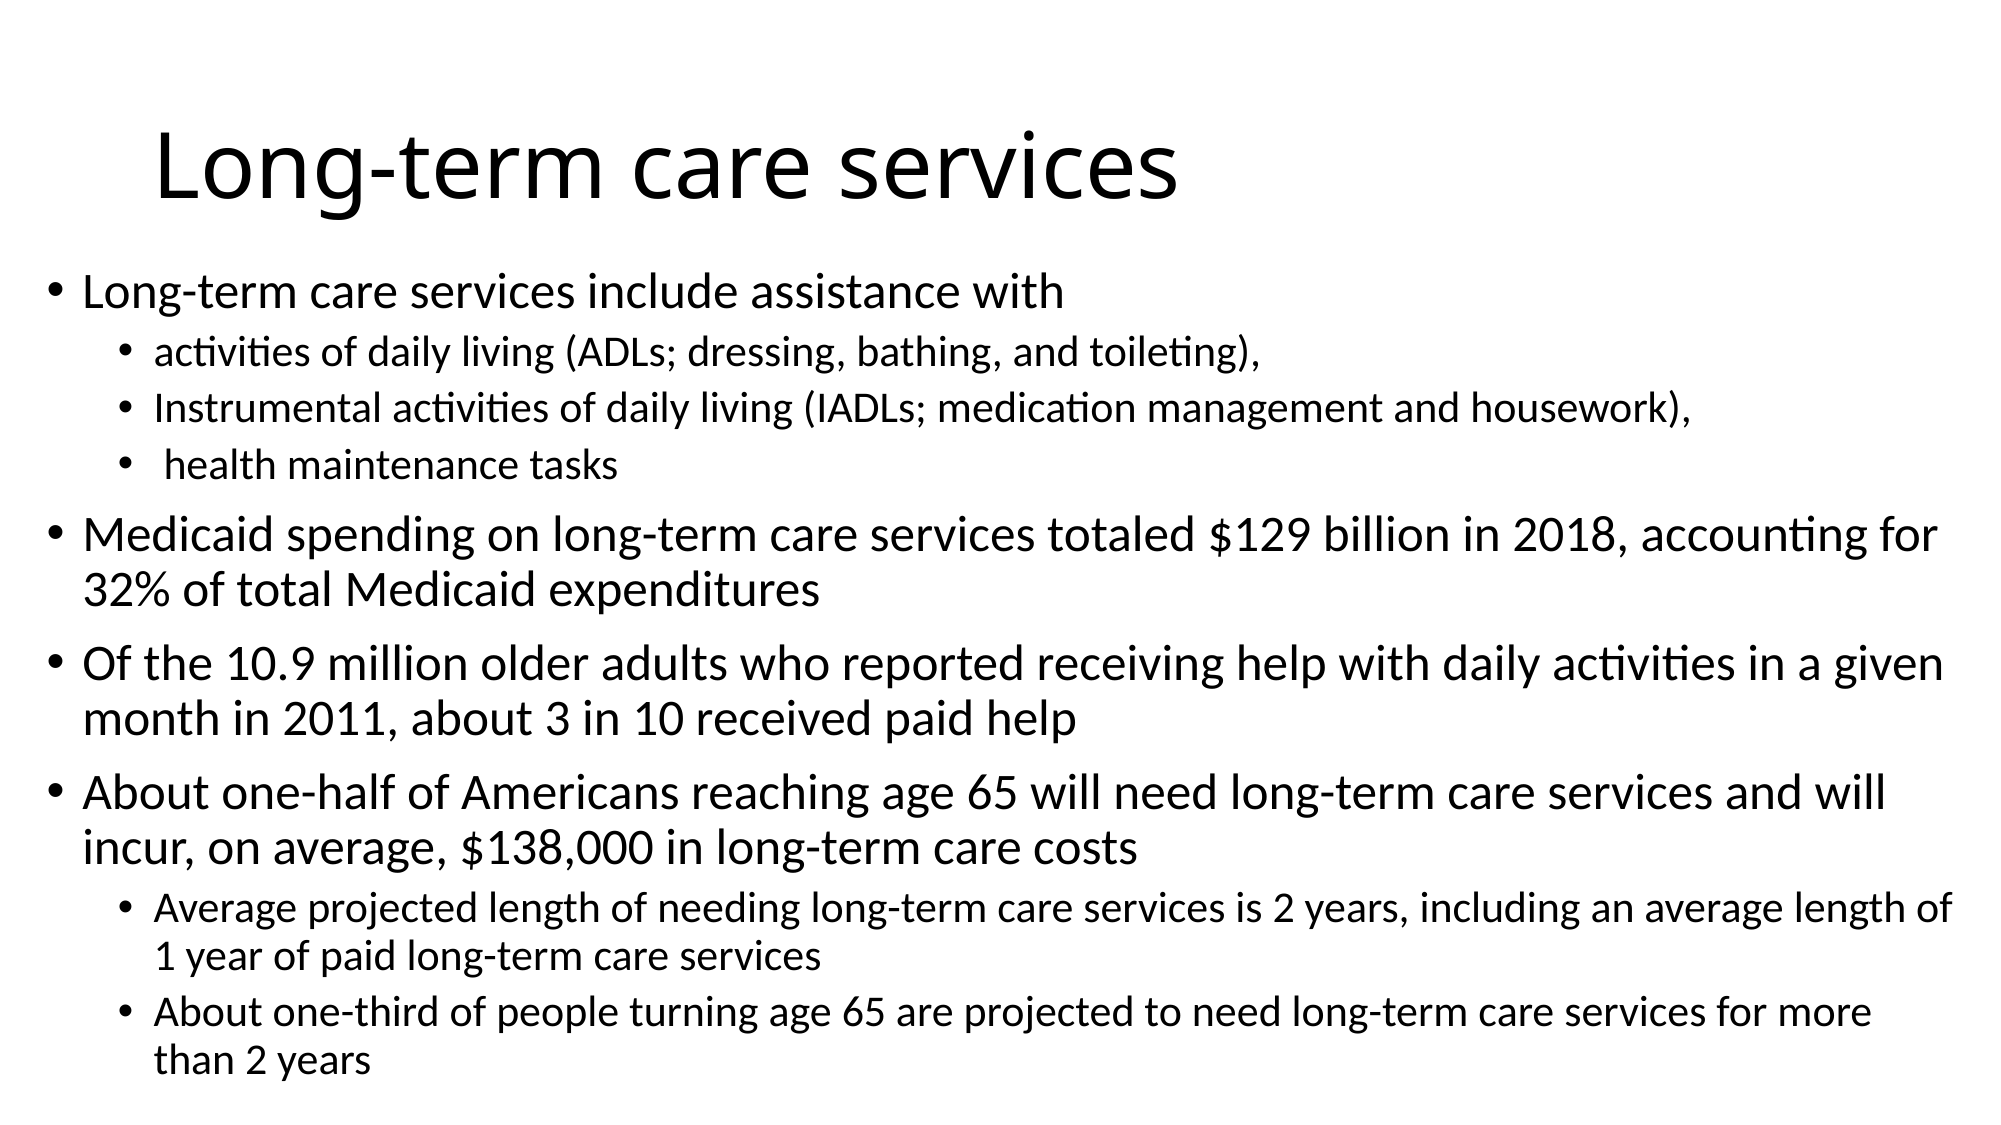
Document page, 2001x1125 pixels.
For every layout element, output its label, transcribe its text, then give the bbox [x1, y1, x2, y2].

title Long-term care services [137, 59, 1863, 256]
list Long-term care services include assistance with activities of daily living (ADLs; dressing, bathing, and toileting), Instrumental activities of daily living (IADLs; medication management and housework), health maintenance tasks Medicaid spending on long-term care services totaled $129 billion in 2018, accounting for 32% of total Medicaid expenditures Of the 10.9 million older adults who reported receiving help with daily activities in a given month in 2011, about 3 in 10 received paid help About one-half of Americans reaching age 65 will need long-term care services and will incur, on average, $138,000 in long-term care costs Average projected length of needing long-term care services is 2 years, including an average length of 1 year of paid long-term care services About one-third of people turning age 65 are projected to need long-term care services for more than 2 years [31, 256, 1976, 1094]
